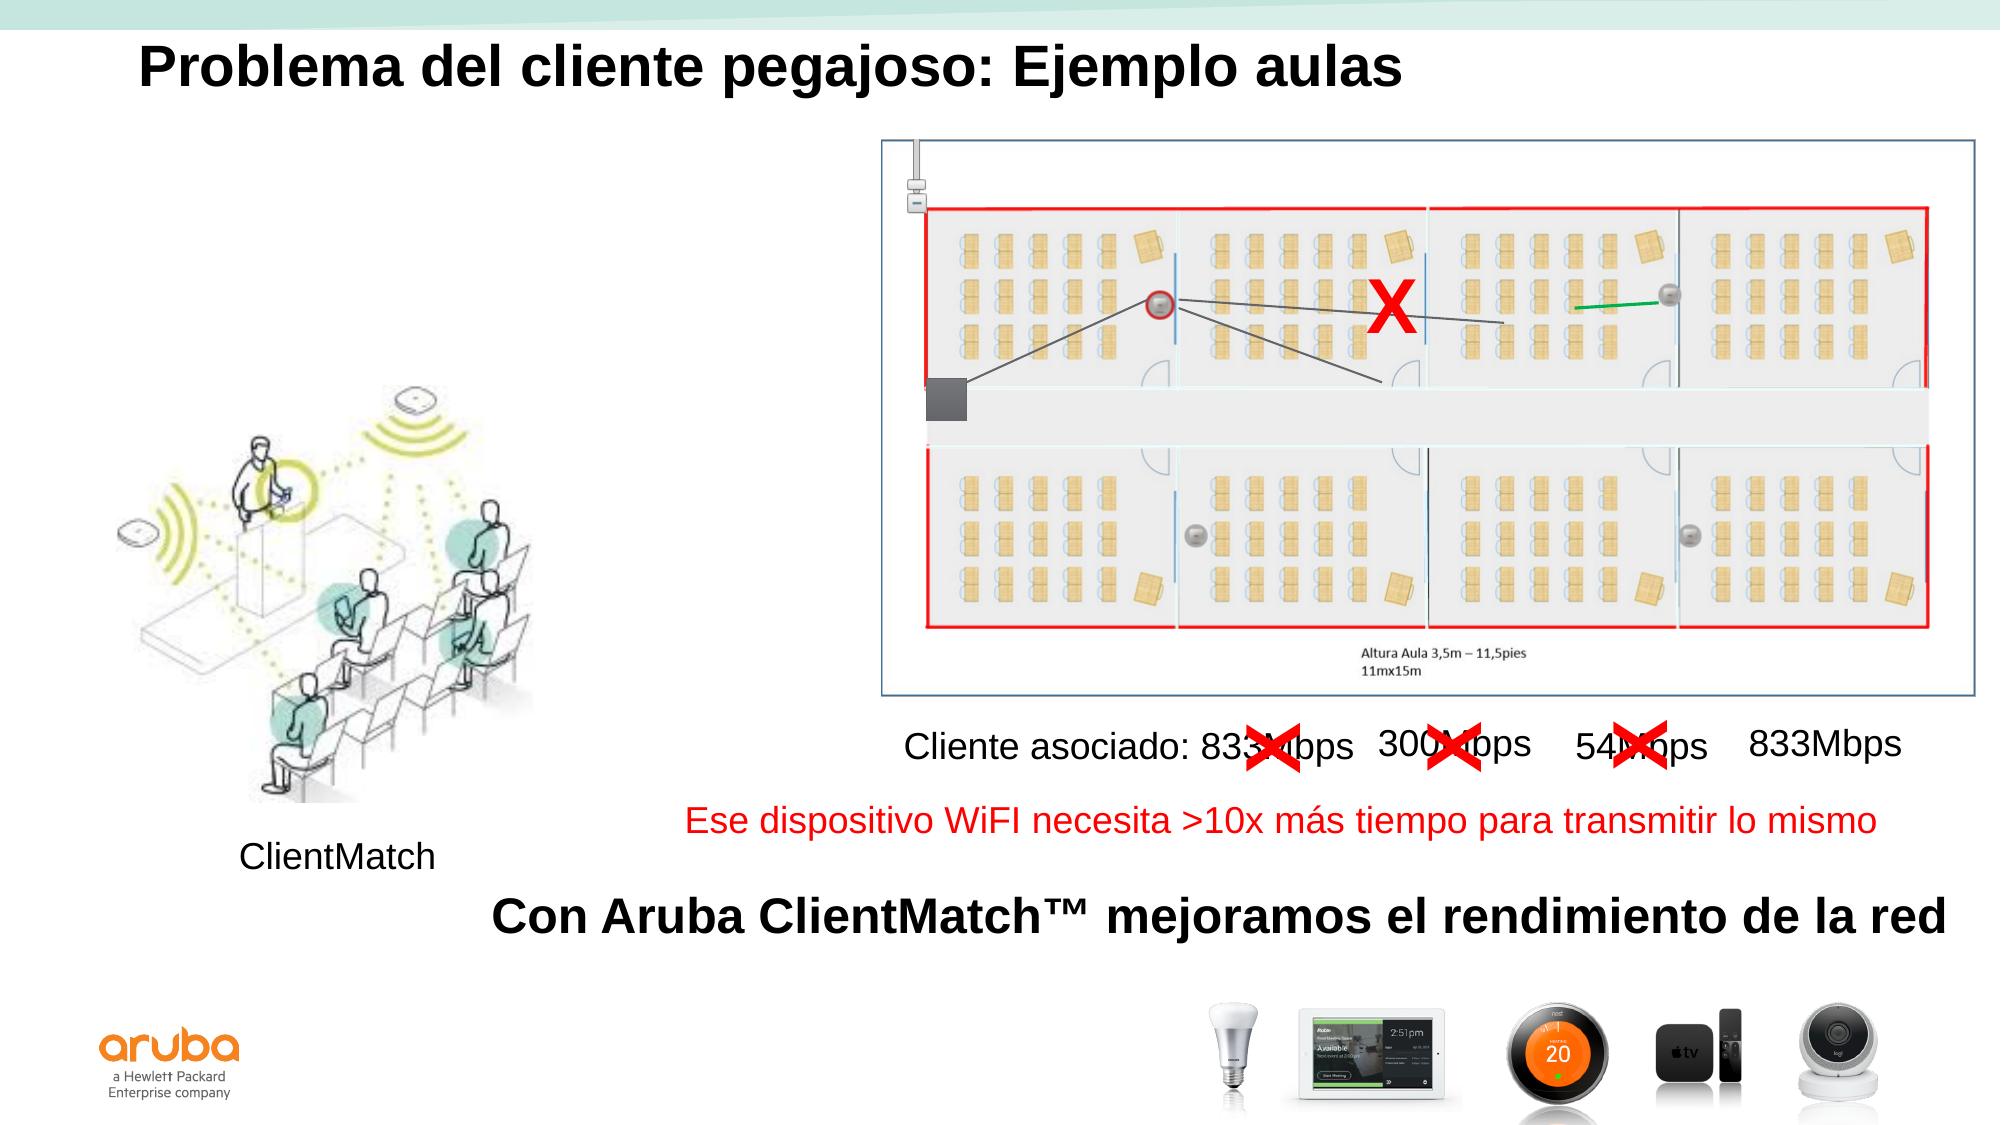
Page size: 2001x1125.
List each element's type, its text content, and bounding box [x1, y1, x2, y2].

picture [881, 139, 1977, 698]
text_box Ese dispositivo WiFI necesita >10x más tiempo para transmitir lo mismo [684, 801, 1965, 868]
text_box Con Aruba ClientMatch™ mejoramos el rendimiento de la red [491, 890, 1575, 945]
text_box 300Mbps [1377, 724, 1545, 792]
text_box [1574, 302, 1659, 309]
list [116, 385, 550, 803]
picture [1190, 1002, 1276, 1123]
text_box 54Mbps [1575, 727, 1742, 795]
text_box 833Mbps [1748, 724, 1929, 760]
picture [1506, 1002, 1609, 1125]
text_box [1178, 299, 1505, 323]
picture [1280, 996, 1463, 1112]
text_box ClientMatch [223, 824, 452, 885]
text_box X [1395, 727, 1504, 789]
text_box X [1215, 727, 1324, 790]
text_box Problema del cliente pegajoso: Ejemplo aulas [138, 36, 1939, 177]
picture [99, 1026, 239, 1100]
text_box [1178, 323, 1382, 383]
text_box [966, 299, 1148, 383]
text_box Cliente asociado: 833Mbps [903, 727, 1383, 801]
text_box X [1581, 724, 1691, 786]
picture [1655, 1008, 1742, 1112]
picture [1798, 1002, 1878, 1125]
